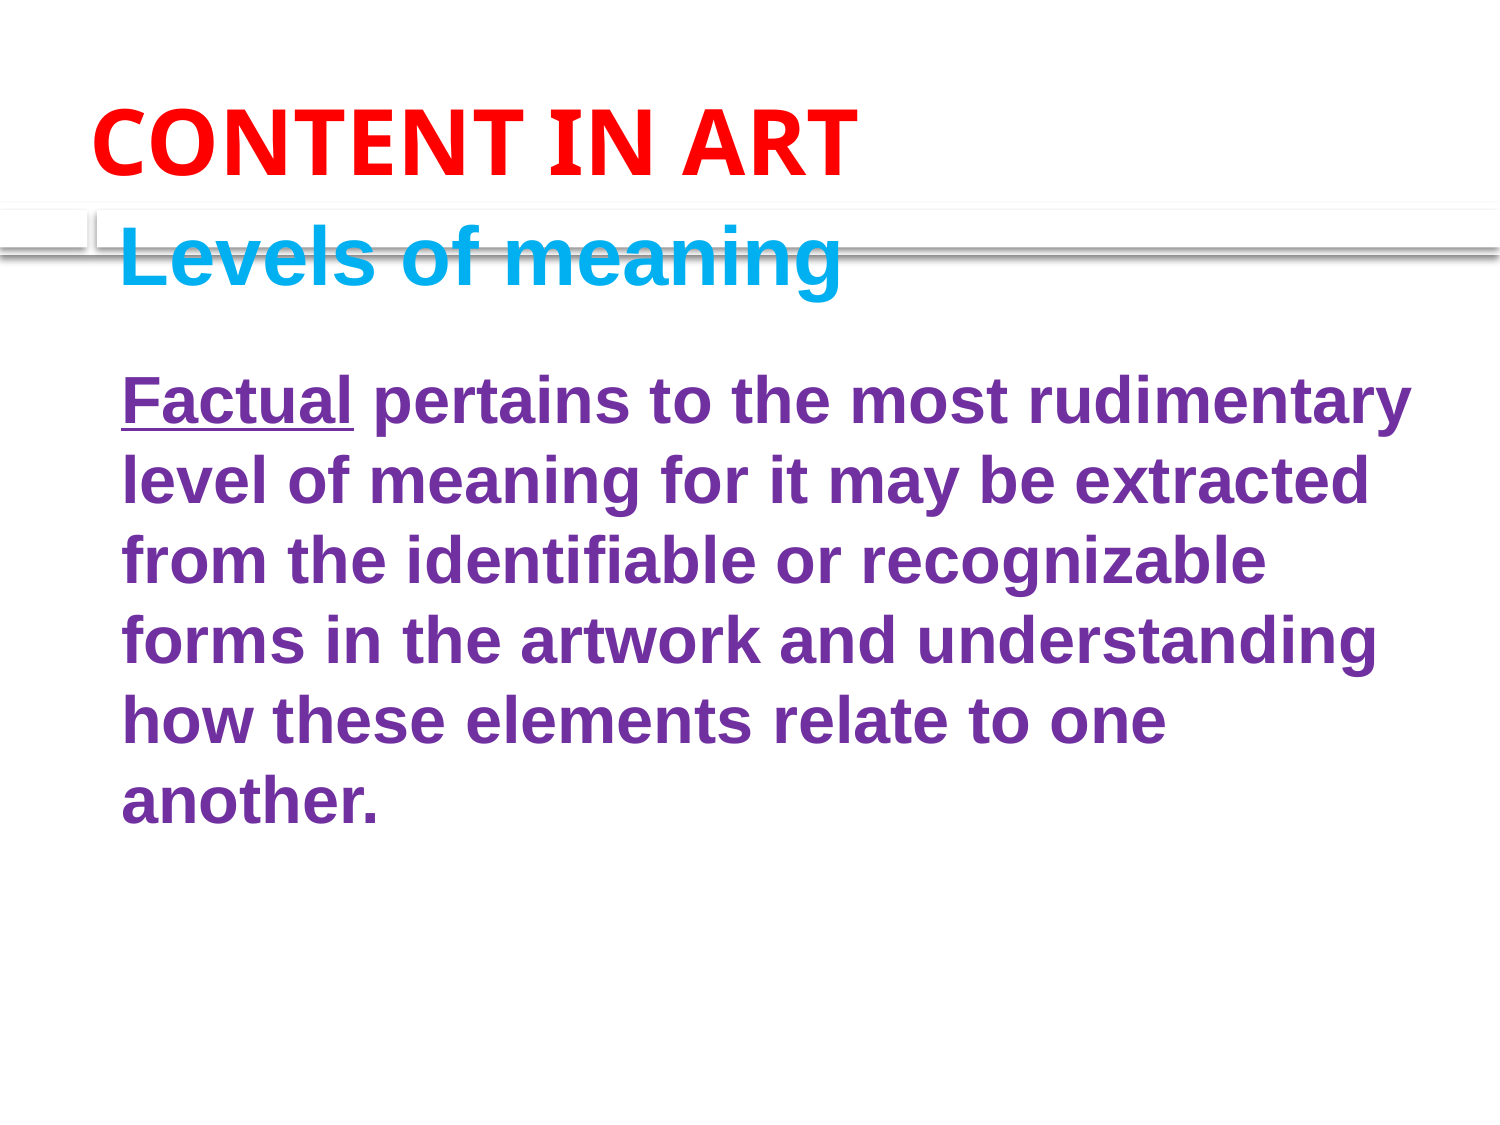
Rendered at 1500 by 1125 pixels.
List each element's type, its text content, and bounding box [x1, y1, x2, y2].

title CONTENT IN ART [75, 45, 1463, 233]
text_box Factual pertains to the most rudimentary level of meaning for it may be extracted from the identifiable or recognizable forms in the artwork and understanding how these elements relate to one another. [106, 349, 1440, 845]
text_box Levels of meaning [104, 195, 899, 310]
